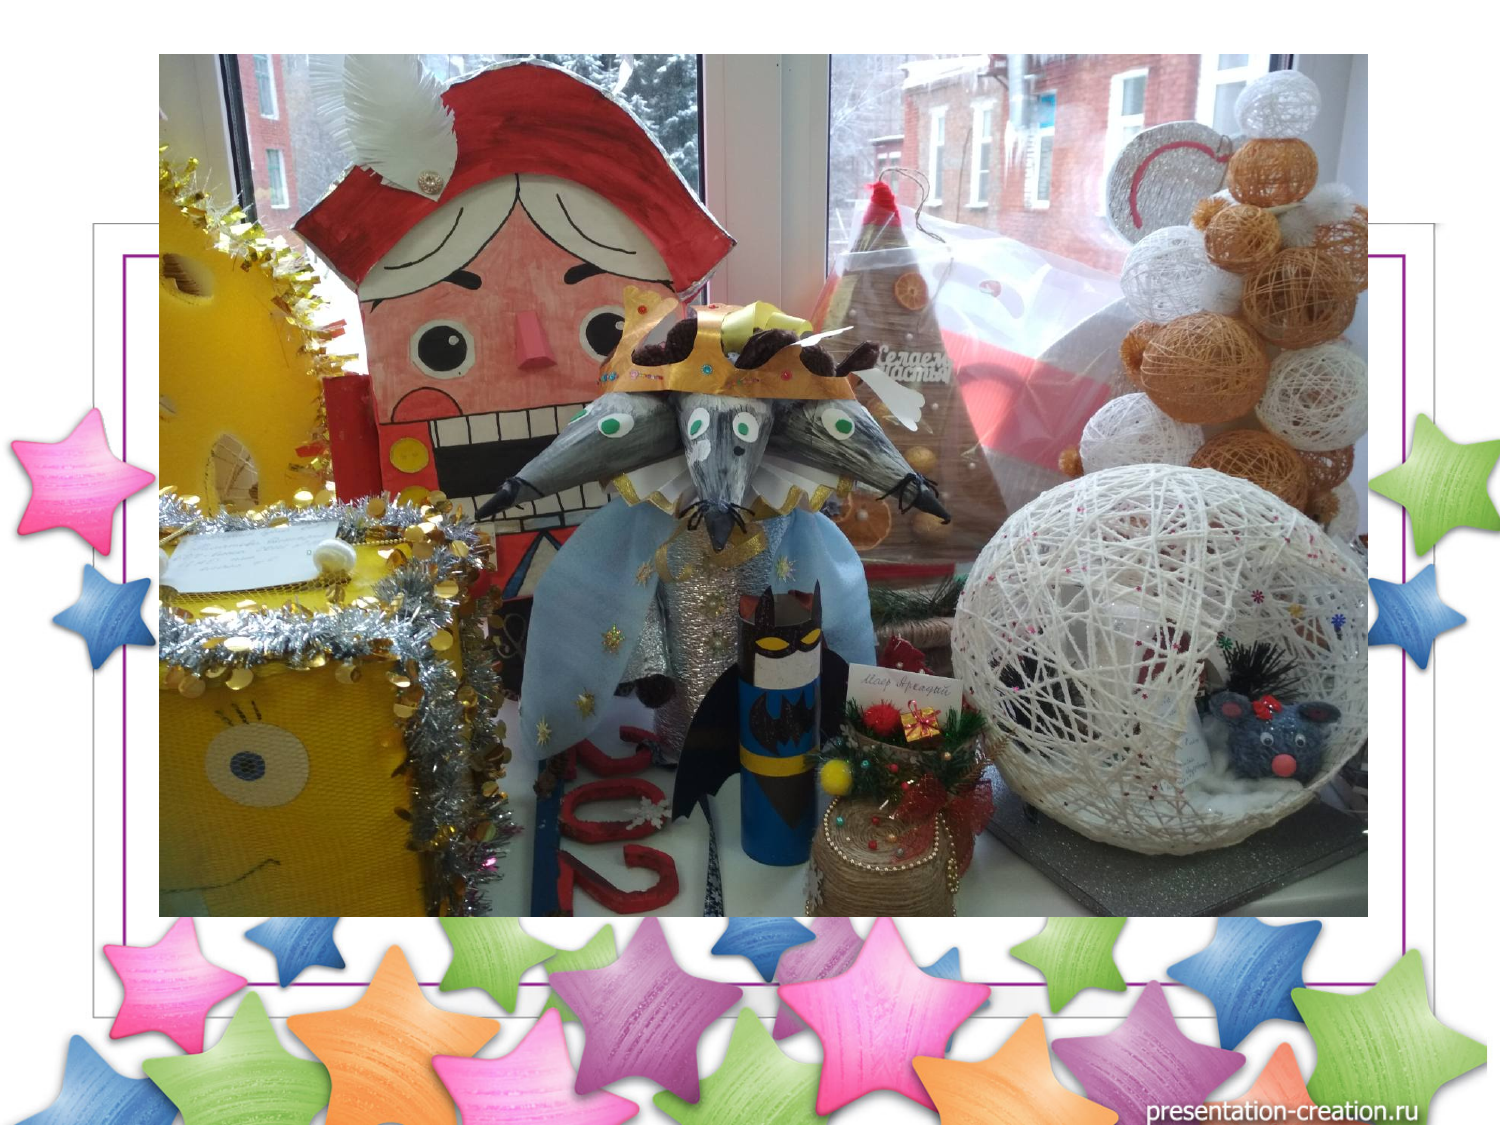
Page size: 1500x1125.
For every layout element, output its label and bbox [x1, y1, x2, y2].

picture [0, 0, 1500, 1125]
list [159, 54, 1368, 918]
